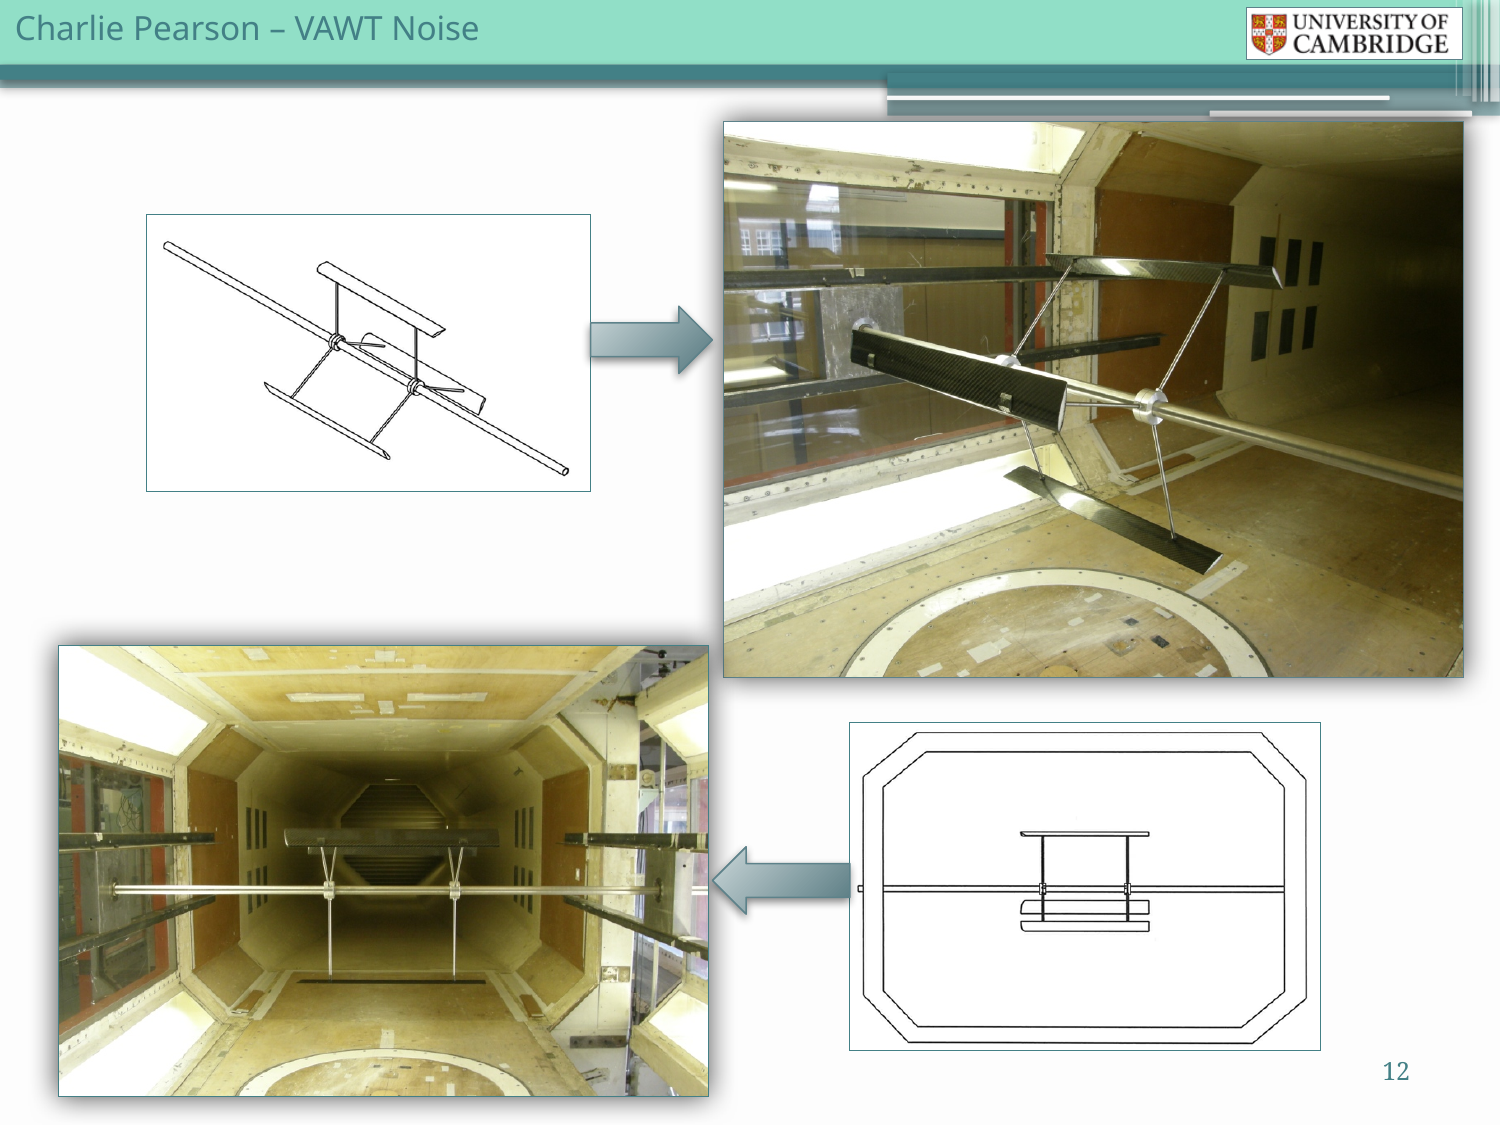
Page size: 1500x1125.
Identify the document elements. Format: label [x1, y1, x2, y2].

picture [146, 214, 590, 493]
text_box [57, 644, 851, 1097]
picture [851, 721, 1321, 1051]
picture [1247, 8, 1462, 59]
text_box [590, 121, 1465, 678]
